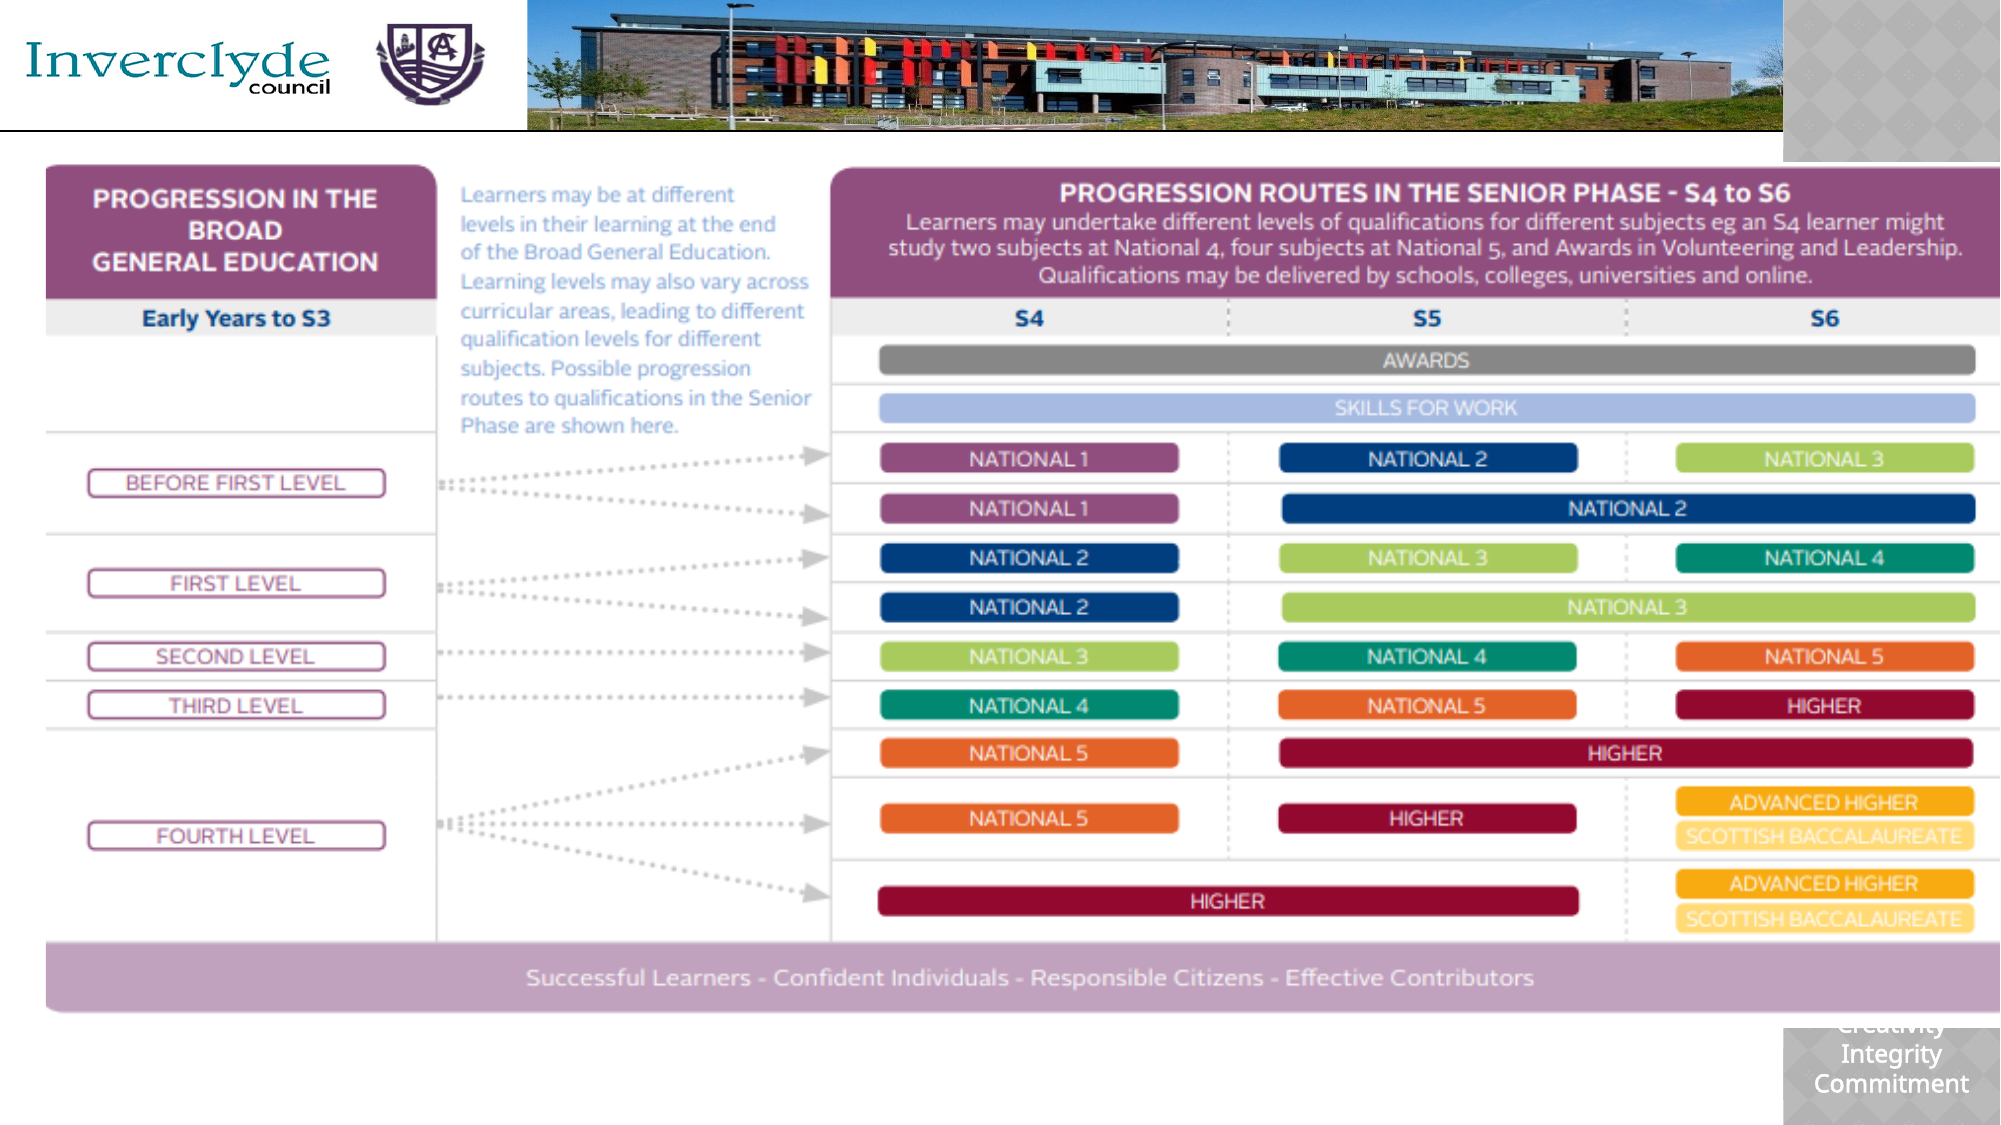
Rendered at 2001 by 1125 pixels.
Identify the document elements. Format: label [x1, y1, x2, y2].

picture [527, 0, 1784, 131]
picture [369, 18, 496, 113]
picture [45, 162, 2000, 1029]
picture [2, 19, 355, 114]
